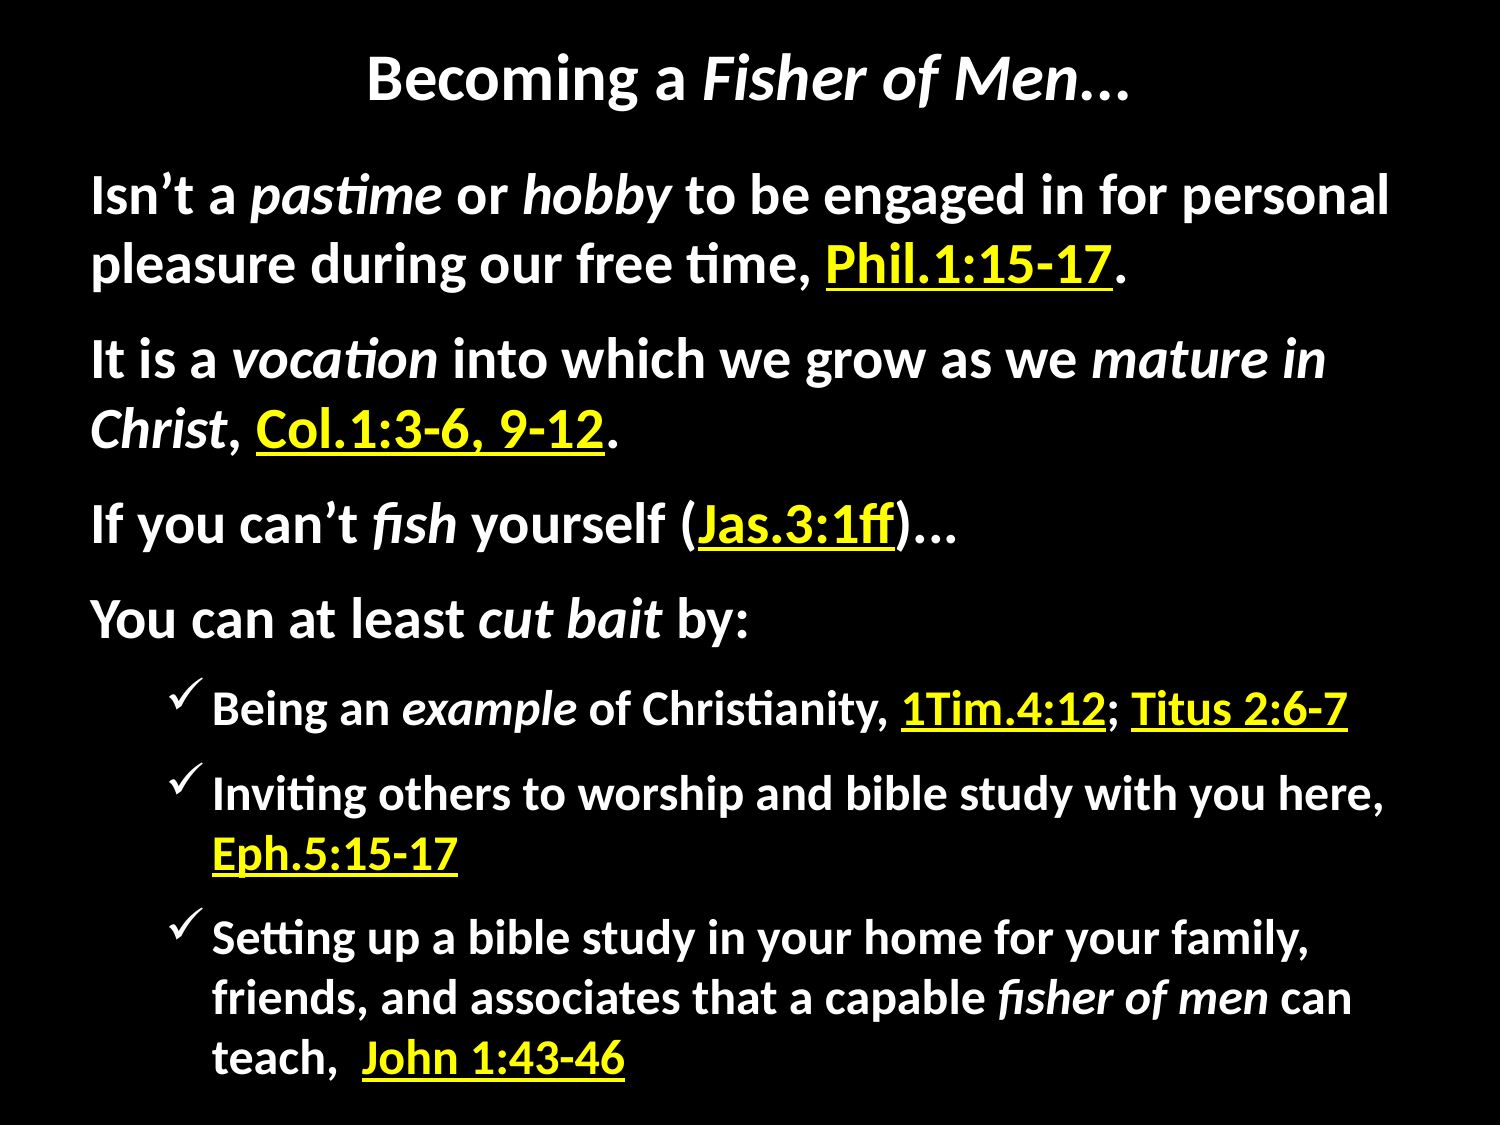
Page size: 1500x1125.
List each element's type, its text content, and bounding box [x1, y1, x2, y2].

title Becoming a Fisher of Men... [0, 0, 1500, 149]
list Isn’t a pastime or hobby to be engaged in for personal pleasure during our free time, Phil.1:15-17. It is a vocation into which we grow as we mature in Christ, Col.1:3-6, 9-12. If you can’t fish yourself (Jas.3:1ff)... You can at least cut bait by: Being an example of Christianity, 1Tim.4:12; Titus 2:6-7 Inviting others to worship and bible study with you here, Eph.5:15-17 Setting up a bible study in your home for your family, friends, and associates that a capable fisher of men can teach, John 1:43-46 [75, 148, 1425, 1125]
